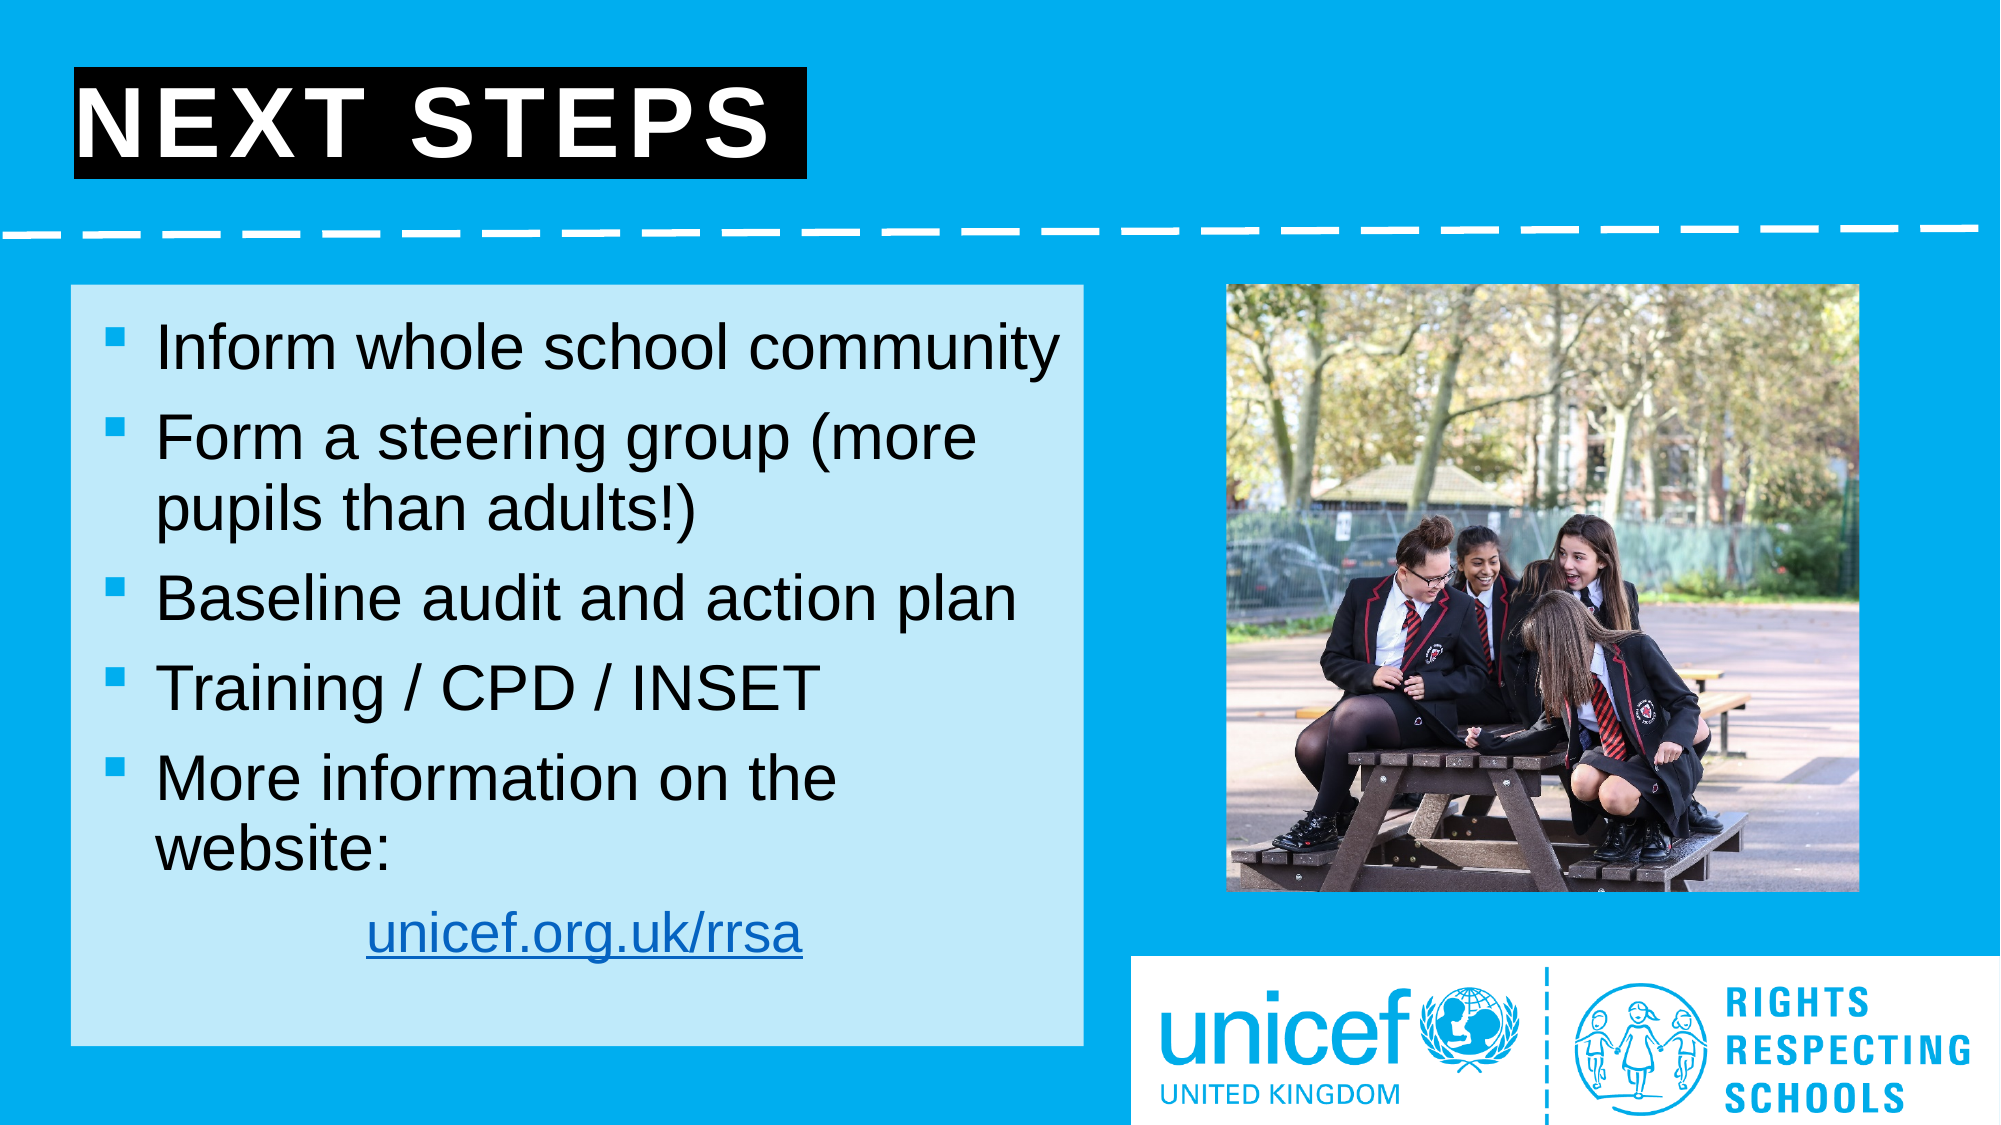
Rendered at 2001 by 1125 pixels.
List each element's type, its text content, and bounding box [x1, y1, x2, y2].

subtitle Inform whole school community Form a steering group (more pupils than adults!) Baseline audit and action plan Training / CPD / INSET More information on the website: unicef.org.uk/rrsa [70, 284, 1084, 1047]
picture [1227, 285, 1859, 891]
title Next steps [59, 42, 1905, 187]
picture [1132, 957, 2000, 1125]
